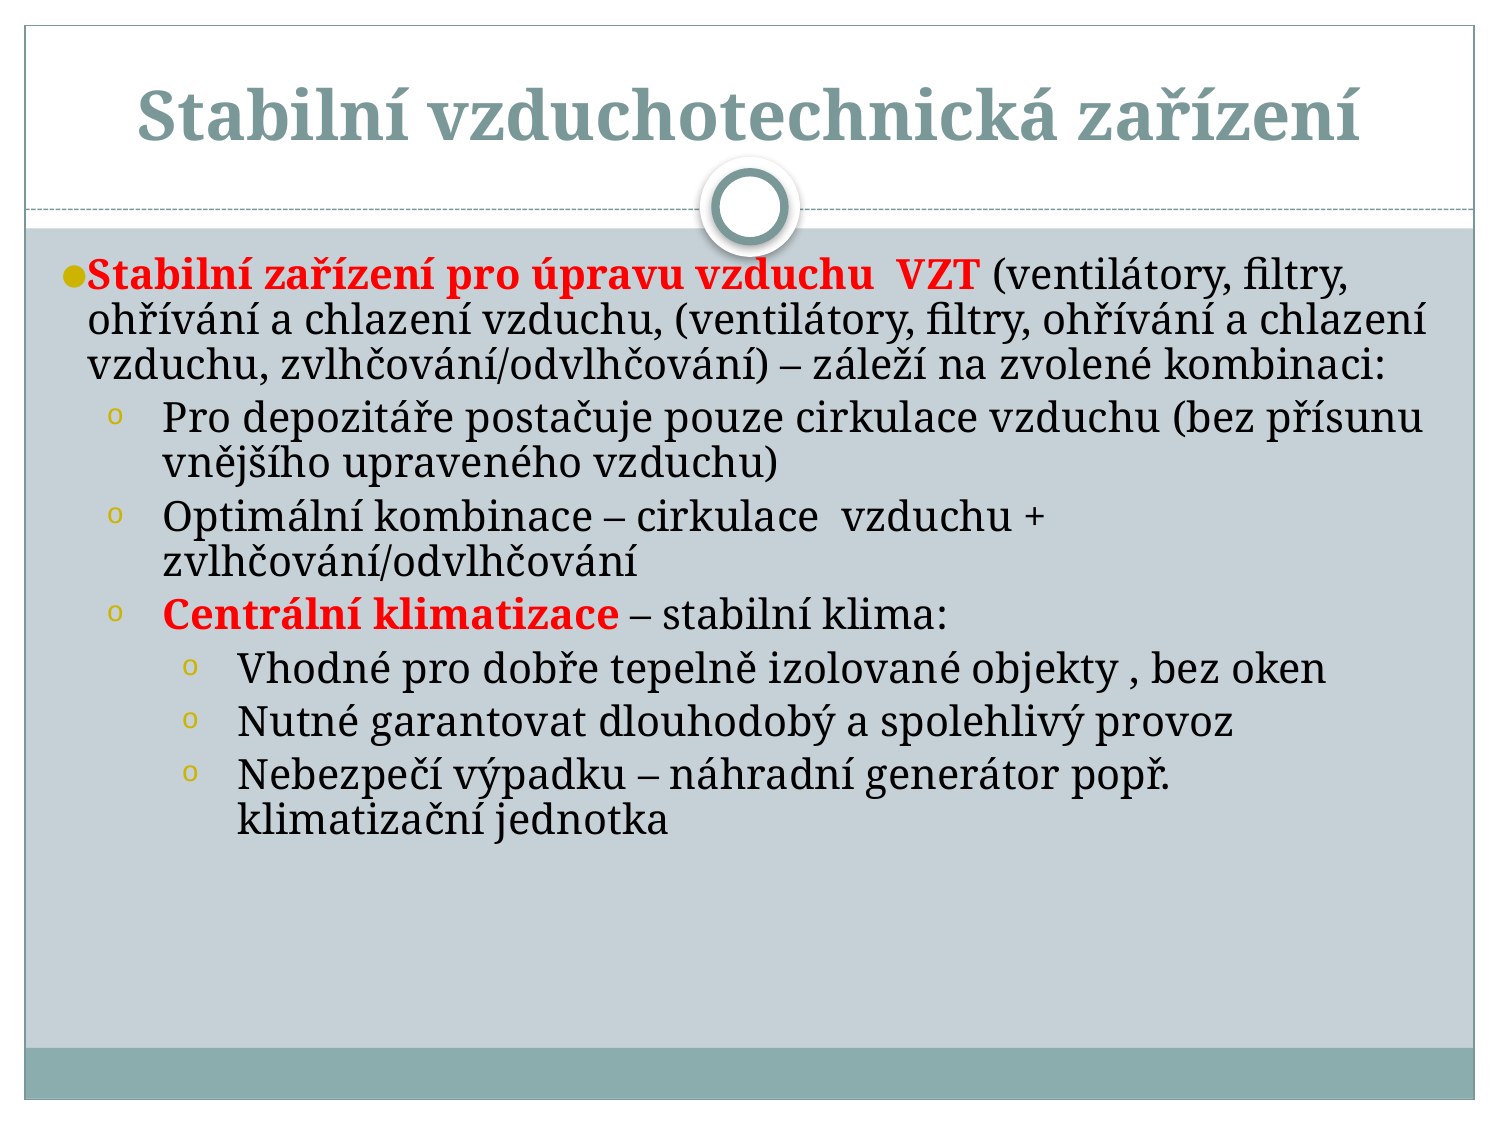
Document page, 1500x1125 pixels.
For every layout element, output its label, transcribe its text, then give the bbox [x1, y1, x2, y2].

list [49, 250, 1445, 1001]
title Stabilní vzduchotechnická zařízení [49, 37, 1450, 162]
text_box Stabilní zařízení pro úpravu vzduchu VZT (ventilátory, filtry, ohřívání a chlazení vzduchu, (ventilátory, filtry, ohřívání a chlazení vzduchu, zvlhčování/odvlhčování) – záleží na zvolené kombinaci: Pro depozitáře postačuje pouze cirkulace vzduchu (bez přísunu vnějšího upraveného vzduchu) Optimální kombinace – cirkulace vzduchu + zvlhčování/odvlhčování Centrální klimatizace – stabilní klima: Vhodné pro dobře tepelně izolované objekty , bez oken Nutné garantovat dlouhodobý a spolehlivý provoz Nebezpečí výpadku – náhradní generátor popř. klimatizační jednotka [46, 246, 1442, 996]
